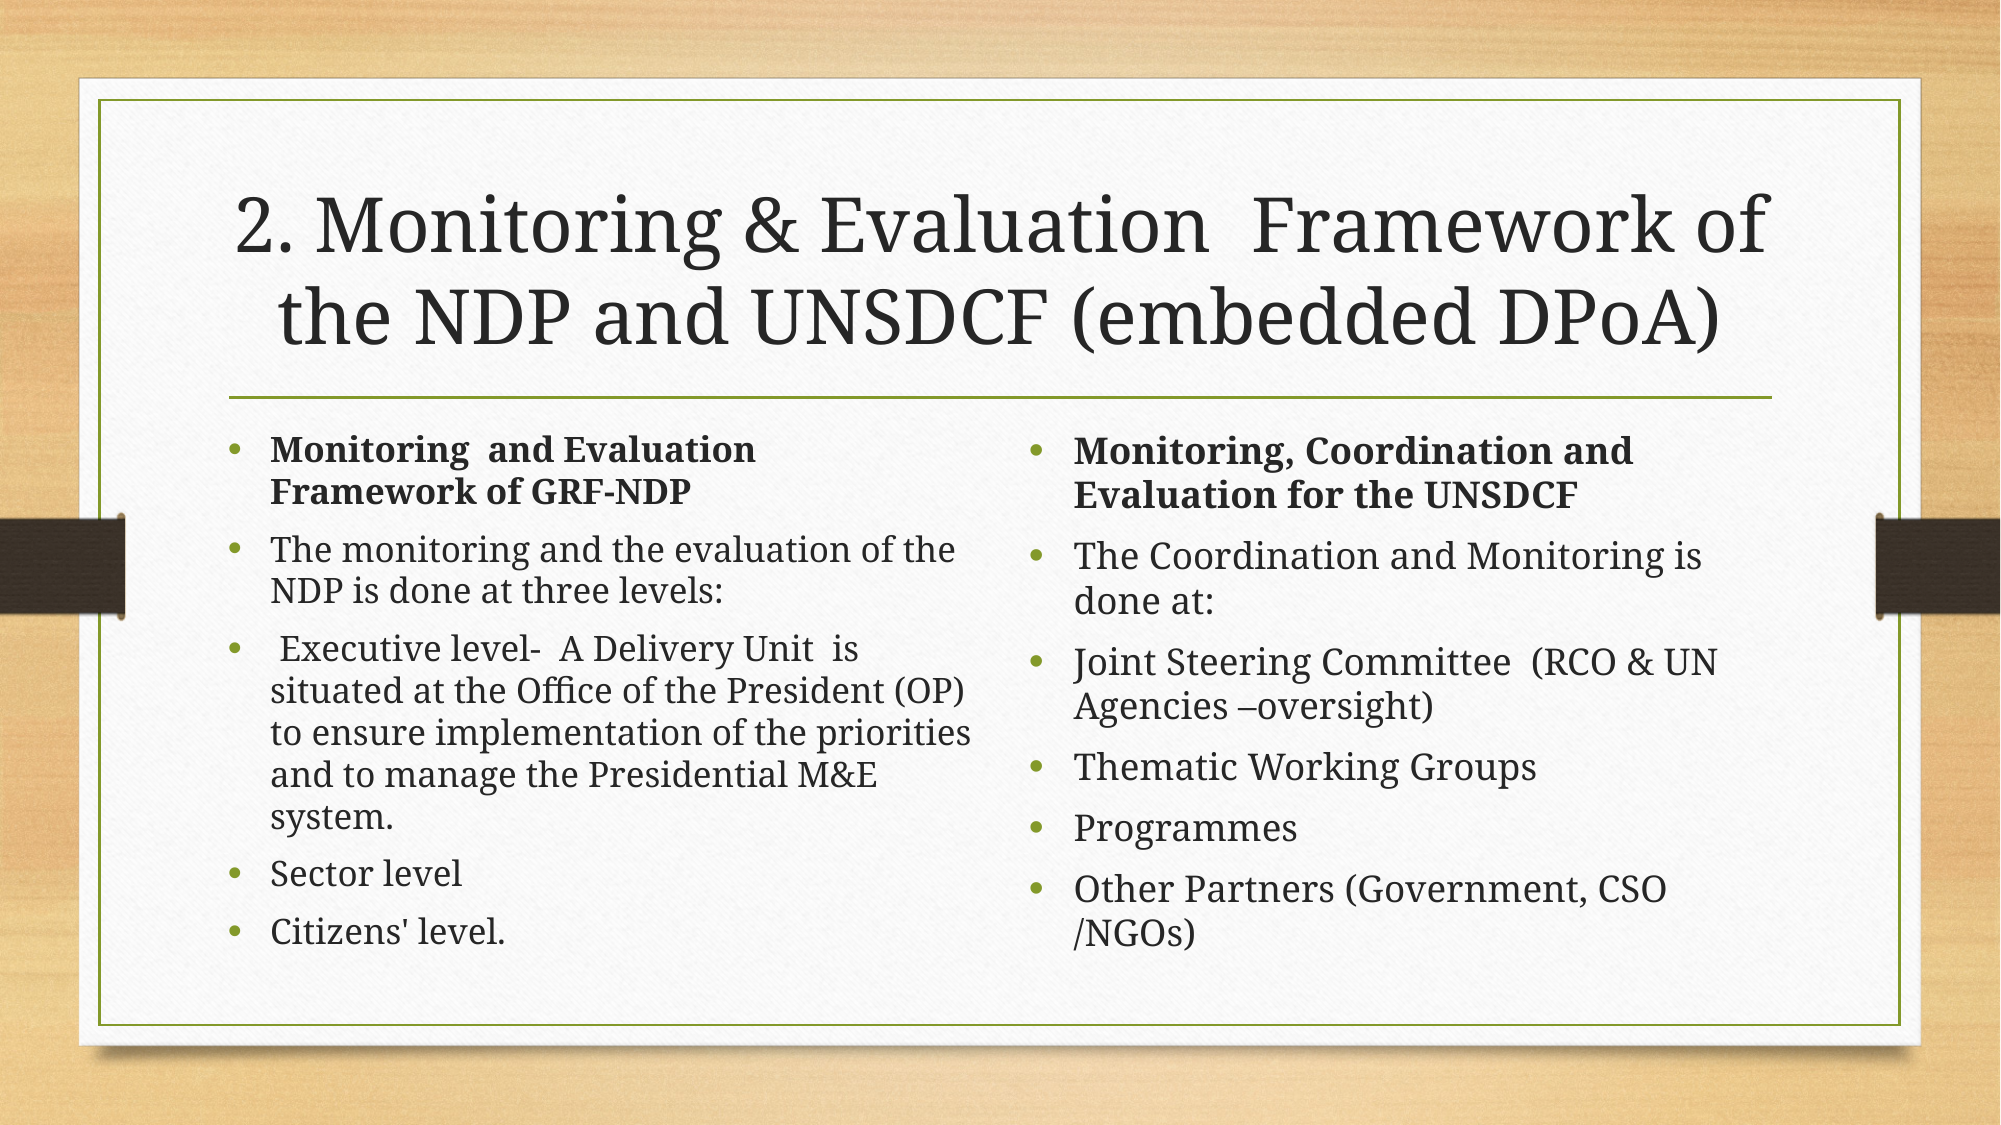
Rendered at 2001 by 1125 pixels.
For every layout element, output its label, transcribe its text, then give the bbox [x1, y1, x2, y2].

list Monitoring and Evaluation Framework of GRF-NDP The monitoring and the evaluation of the NDP is done at three levels: Executive level- A Delivery Unit is situated at the Office of the President (OP) to ensure implementation of the priorities and to manage the Presidential M&E system. Sector level Citizens' level. [213, 420, 987, 963]
picture [0, 0, 2001, 1125]
title 2. Monitoring & Evaluation Framework of the NDP and UNSDCF (embedded DPoA) [212, 161, 1788, 375]
list Monitoring, Coordination and Evaluation for the UNSDCF The Coordination and Monitoring is done at: Joint Steering Committee (RCO & UN Agencies –oversight) Thematic Working Groups Programmes Other Partners (Government, CSO /NGOs) [1013, 420, 1788, 963]
